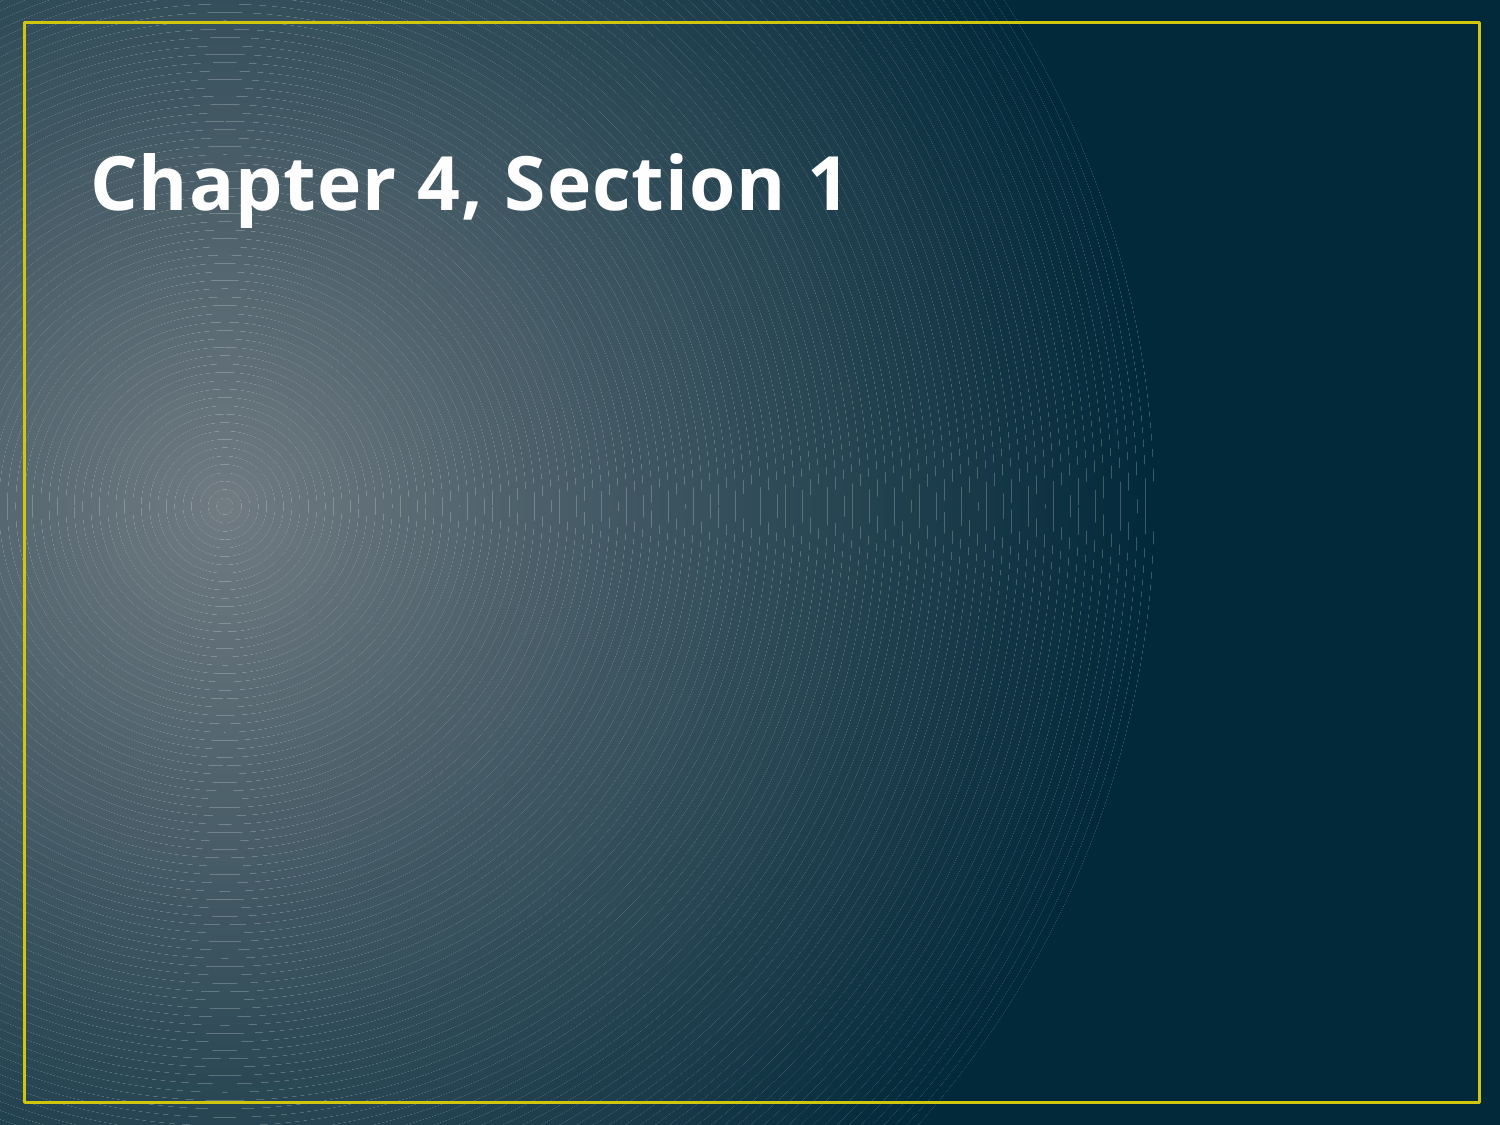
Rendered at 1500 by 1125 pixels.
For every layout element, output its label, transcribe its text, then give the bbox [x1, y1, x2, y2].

title Chapter 4, Section 1 [75, 45, 1425, 233]
